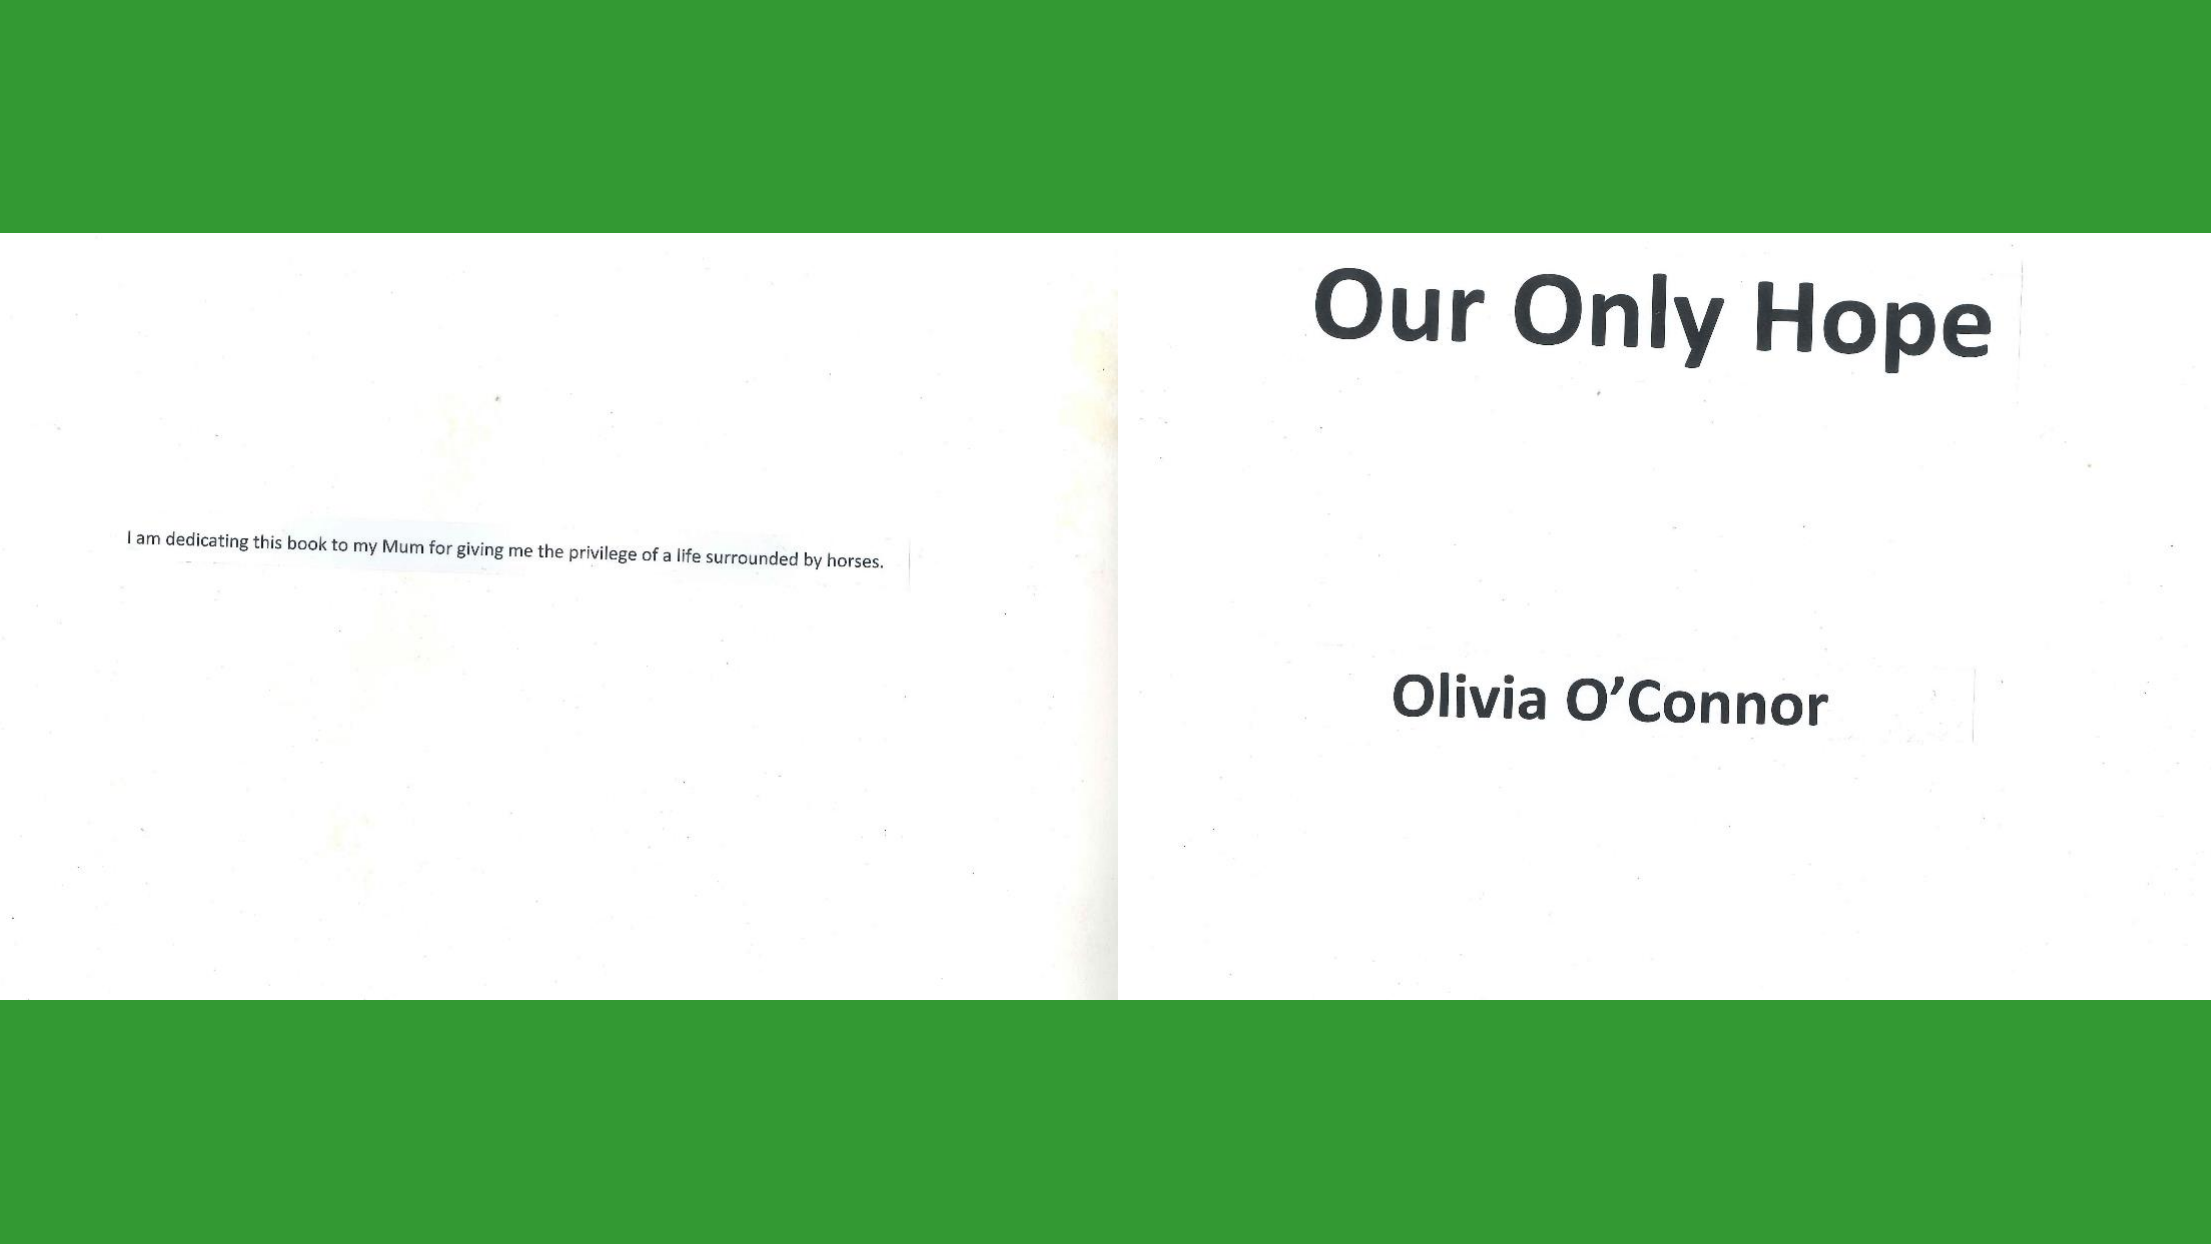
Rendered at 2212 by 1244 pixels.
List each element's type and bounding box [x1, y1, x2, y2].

picture [0, 233, 2212, 1001]
